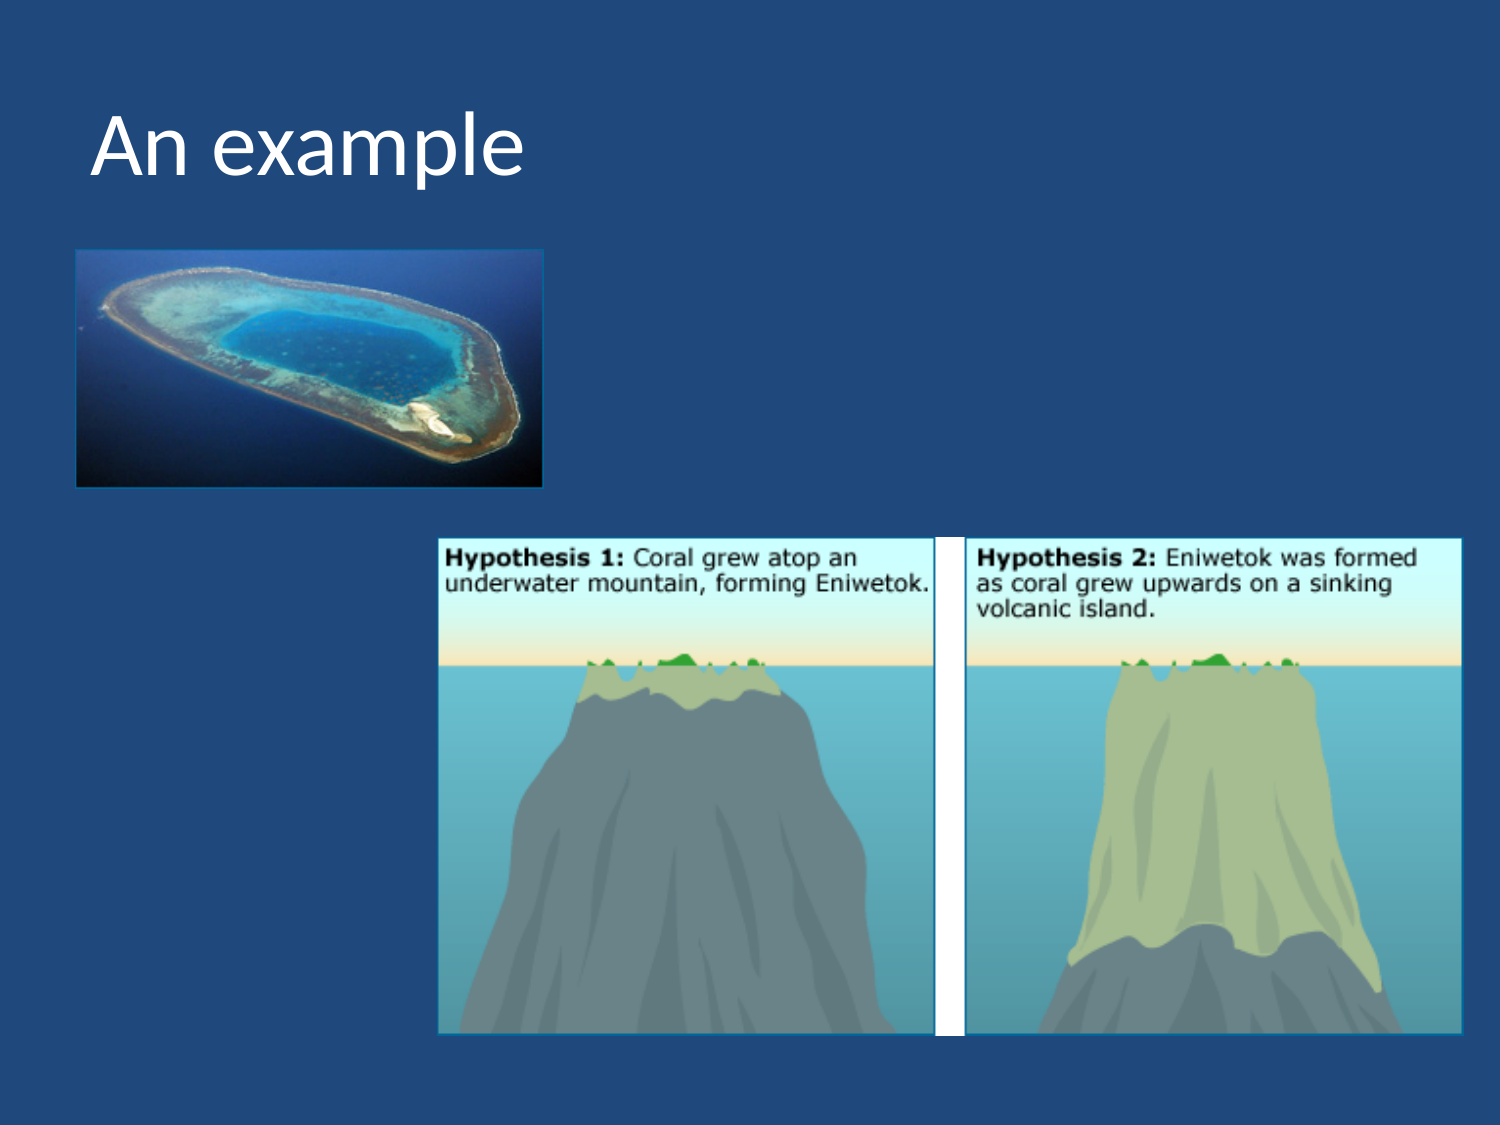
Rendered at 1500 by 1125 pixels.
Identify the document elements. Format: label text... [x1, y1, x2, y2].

picture [439, 537, 1461, 1037]
picture [74, 249, 544, 487]
title An example [75, 45, 1425, 233]
